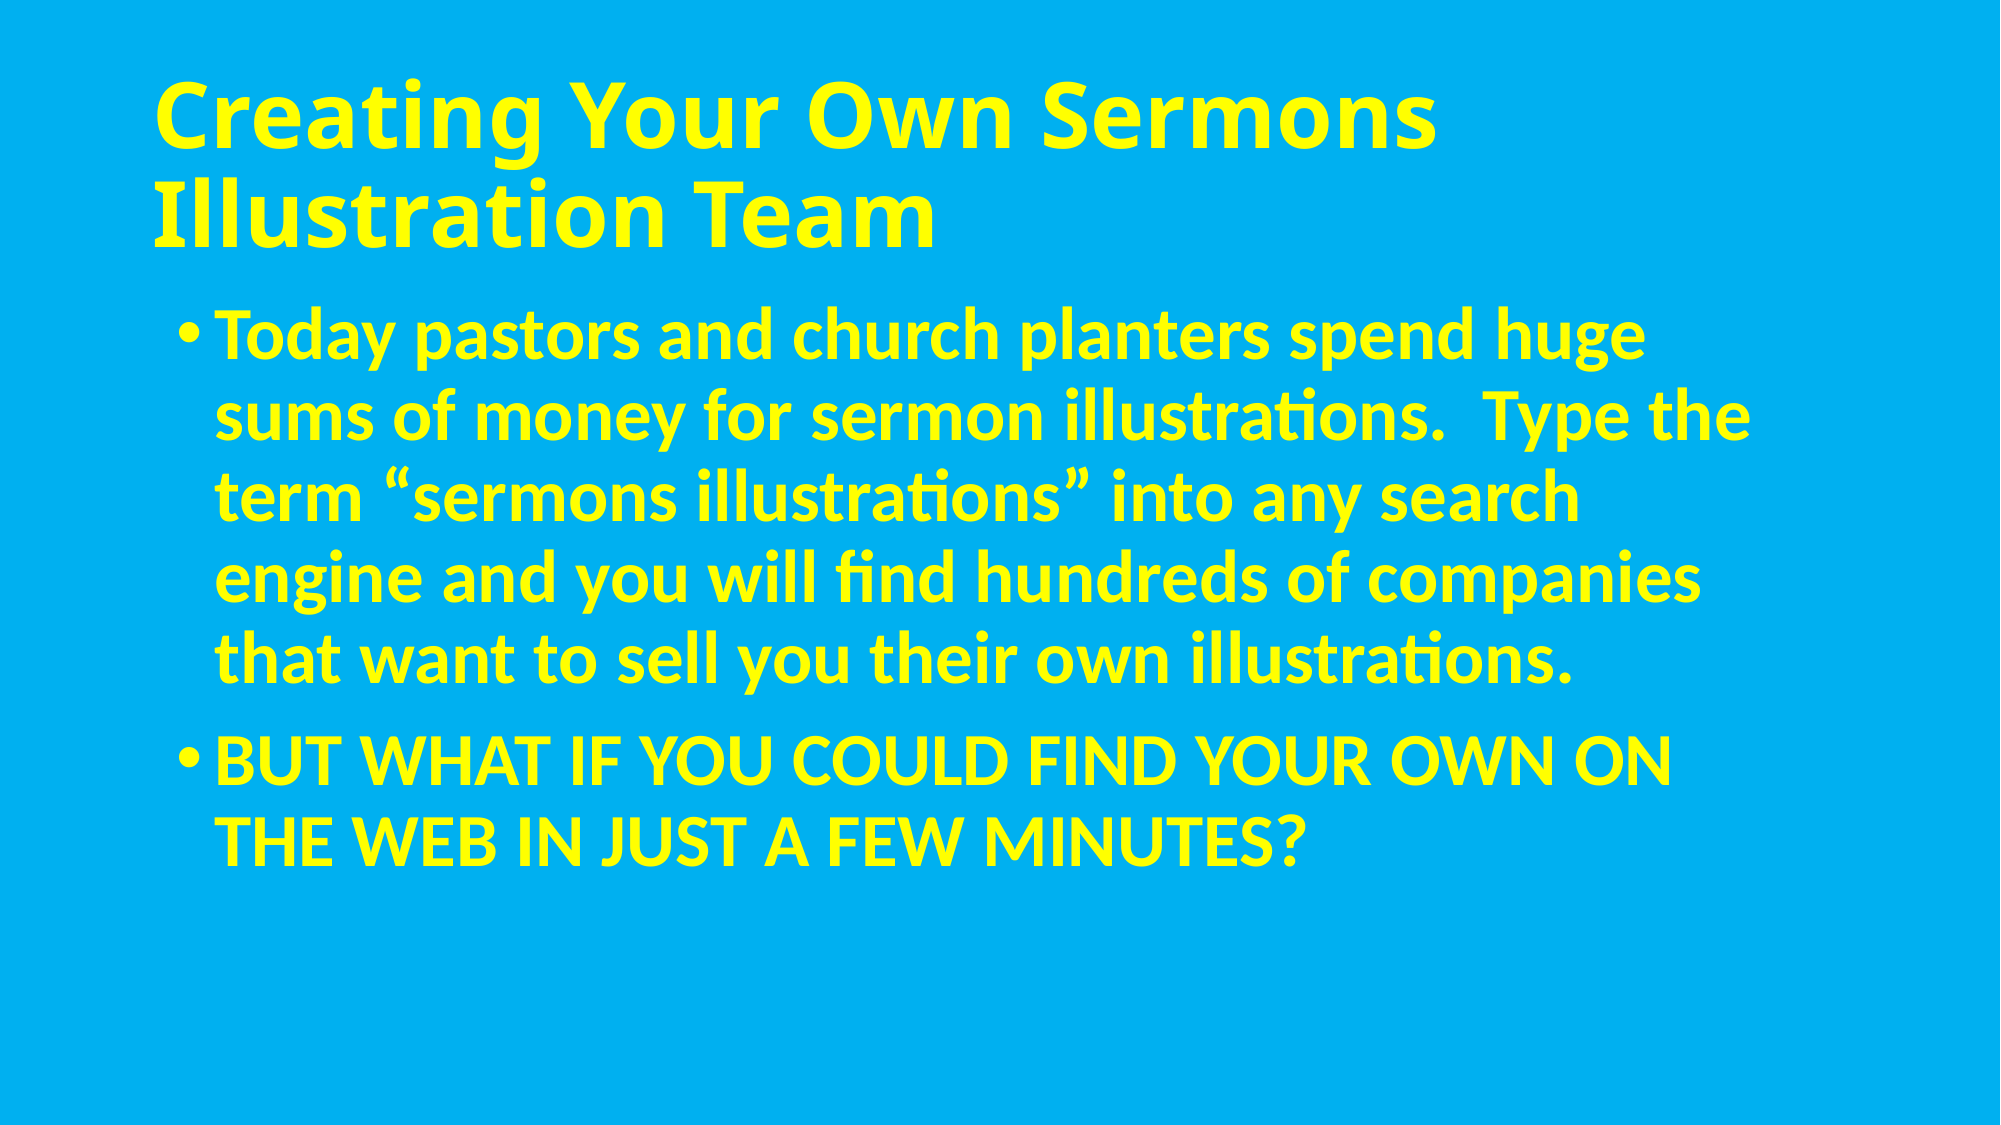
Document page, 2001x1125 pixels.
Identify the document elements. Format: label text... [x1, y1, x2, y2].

list Today pastors and church planters spend huge sums of money for sermon illustrations. Type the term “sermons illustrations” into any search engine and you will find hundreds of companies that want to sell you their own illustrations. BUT WHAT IF YOU COULD FIND YOUR OWN ON THE WEB IN JUST A FEW MINUTES? [161, 287, 1819, 1125]
title Creating Your Own Sermons Illustration Team [137, 59, 1863, 278]
